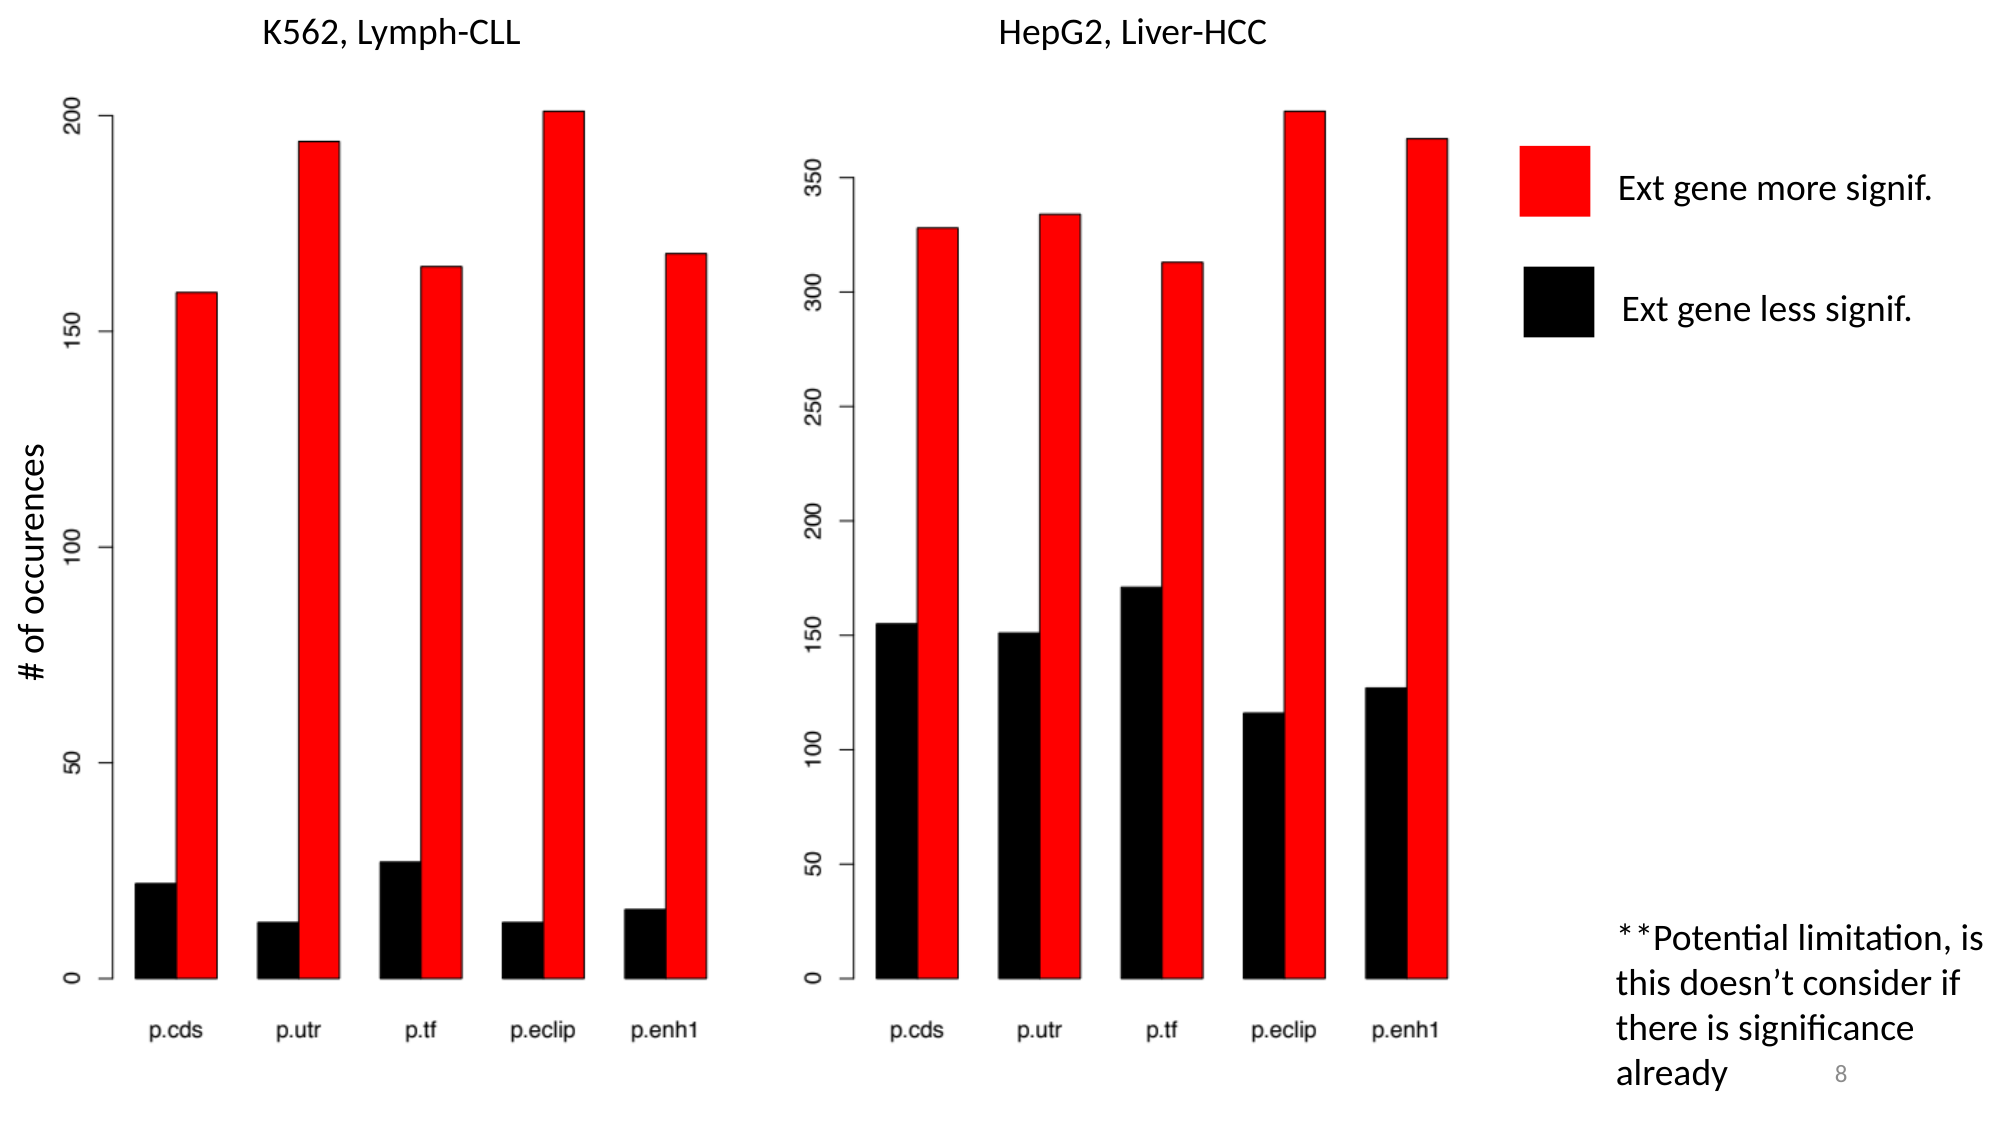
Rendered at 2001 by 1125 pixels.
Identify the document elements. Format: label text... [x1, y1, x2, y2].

text_box Ext gene more signif. [1603, 156, 1949, 216]
text_box **Potential limitation, is this doesn’t consider if there is significance already [1601, 905, 2000, 1101]
text_box Ext gene less signif. [1606, 276, 1929, 337]
text_box [1525, 145, 1591, 218]
slide_number 8 [1525, 1042, 1863, 1103]
text_box [1525, 266, 1595, 338]
picture [0, 0, 1525, 1125]
